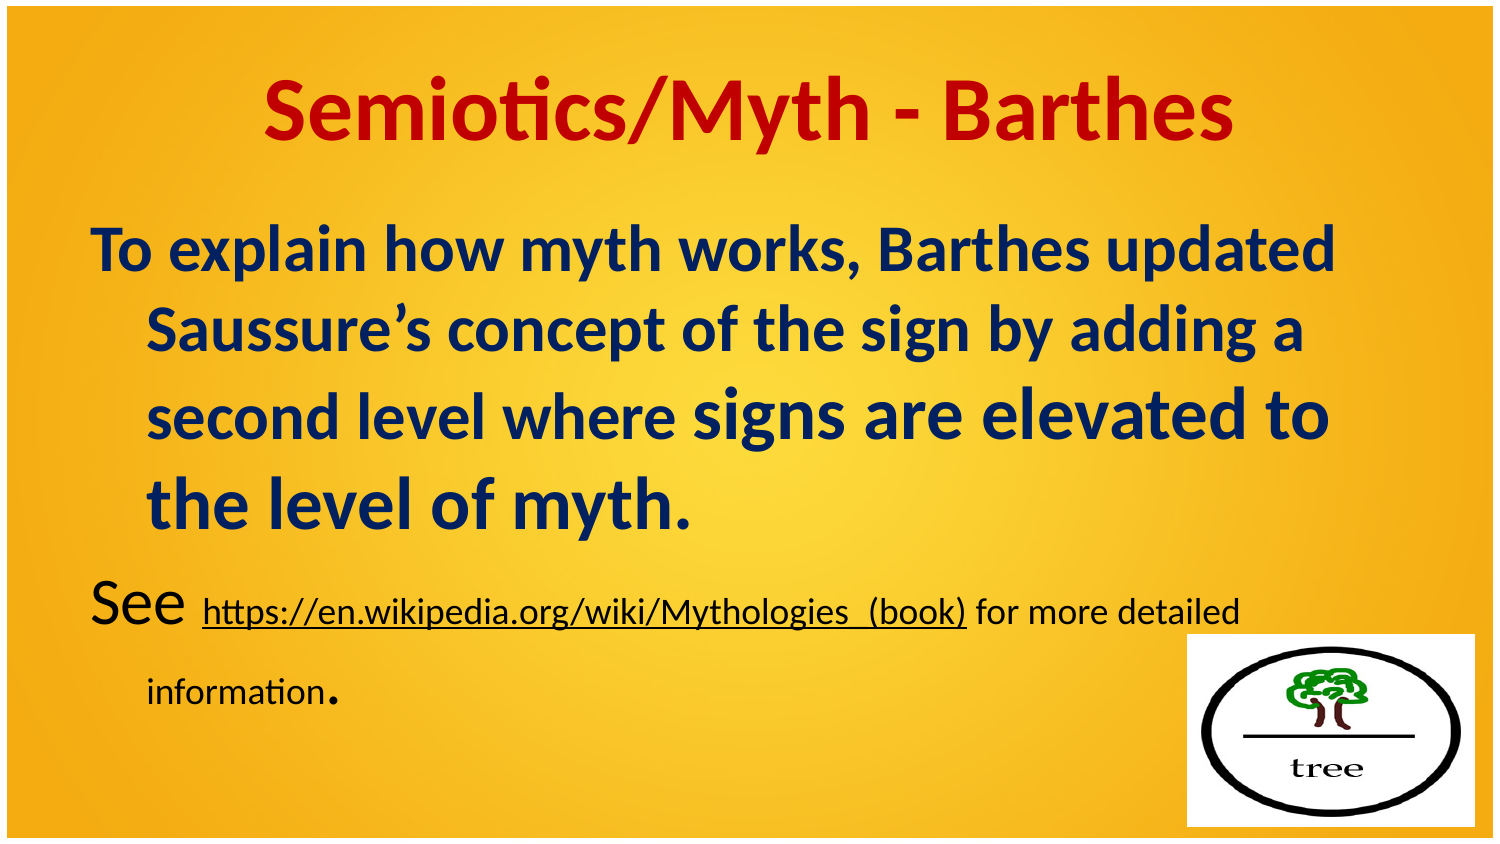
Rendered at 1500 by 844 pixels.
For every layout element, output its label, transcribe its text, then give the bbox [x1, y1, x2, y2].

picture [0, 0, 1500, 844]
list To explain how myth works, Barthes updated Saussure’s concept of the sign by adding a second level where signs are elevated to the level of myth. See https://en.wikipedia.org/wiki/Mythologies_(book) for more detailed information. [74, 196, 1426, 754]
title Semiotics/Myth - Barthes [74, 33, 1426, 175]
